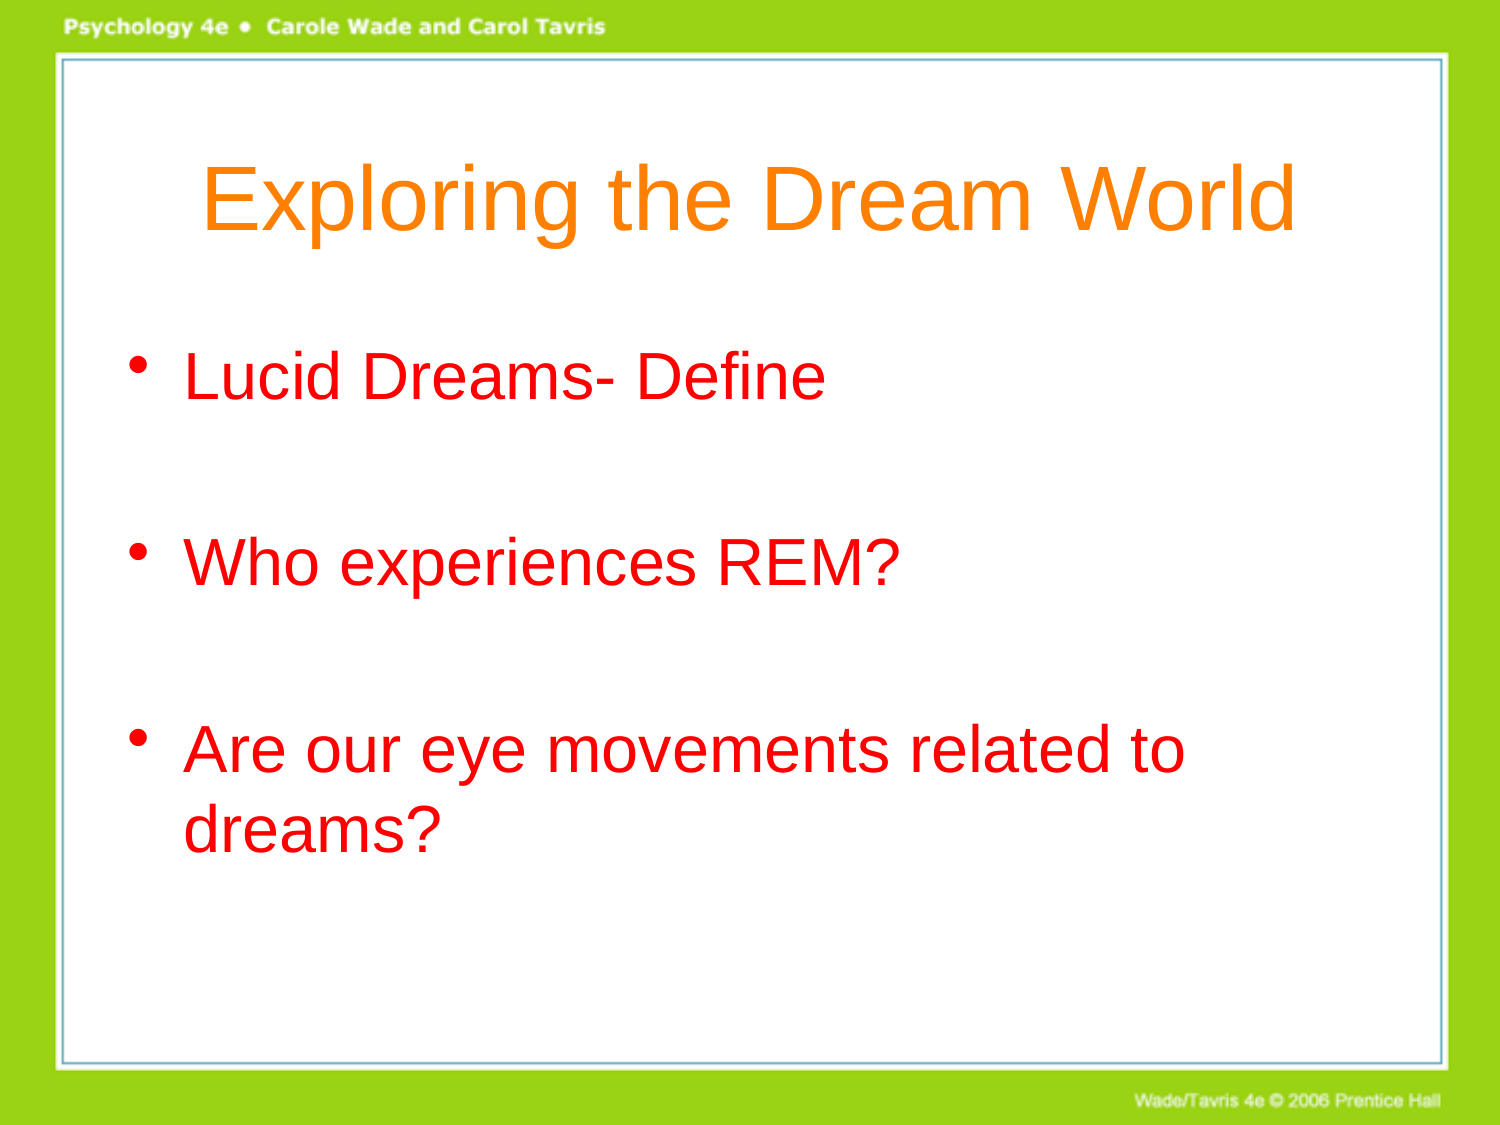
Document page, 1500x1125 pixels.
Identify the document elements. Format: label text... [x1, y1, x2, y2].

title Exploring the Dream World [112, 99, 1388, 288]
picture [0, 0, 1500, 1125]
list Lucid Dreams- Define Who experiences REM? Are our eye movements related to dreams? [112, 324, 1388, 1000]
